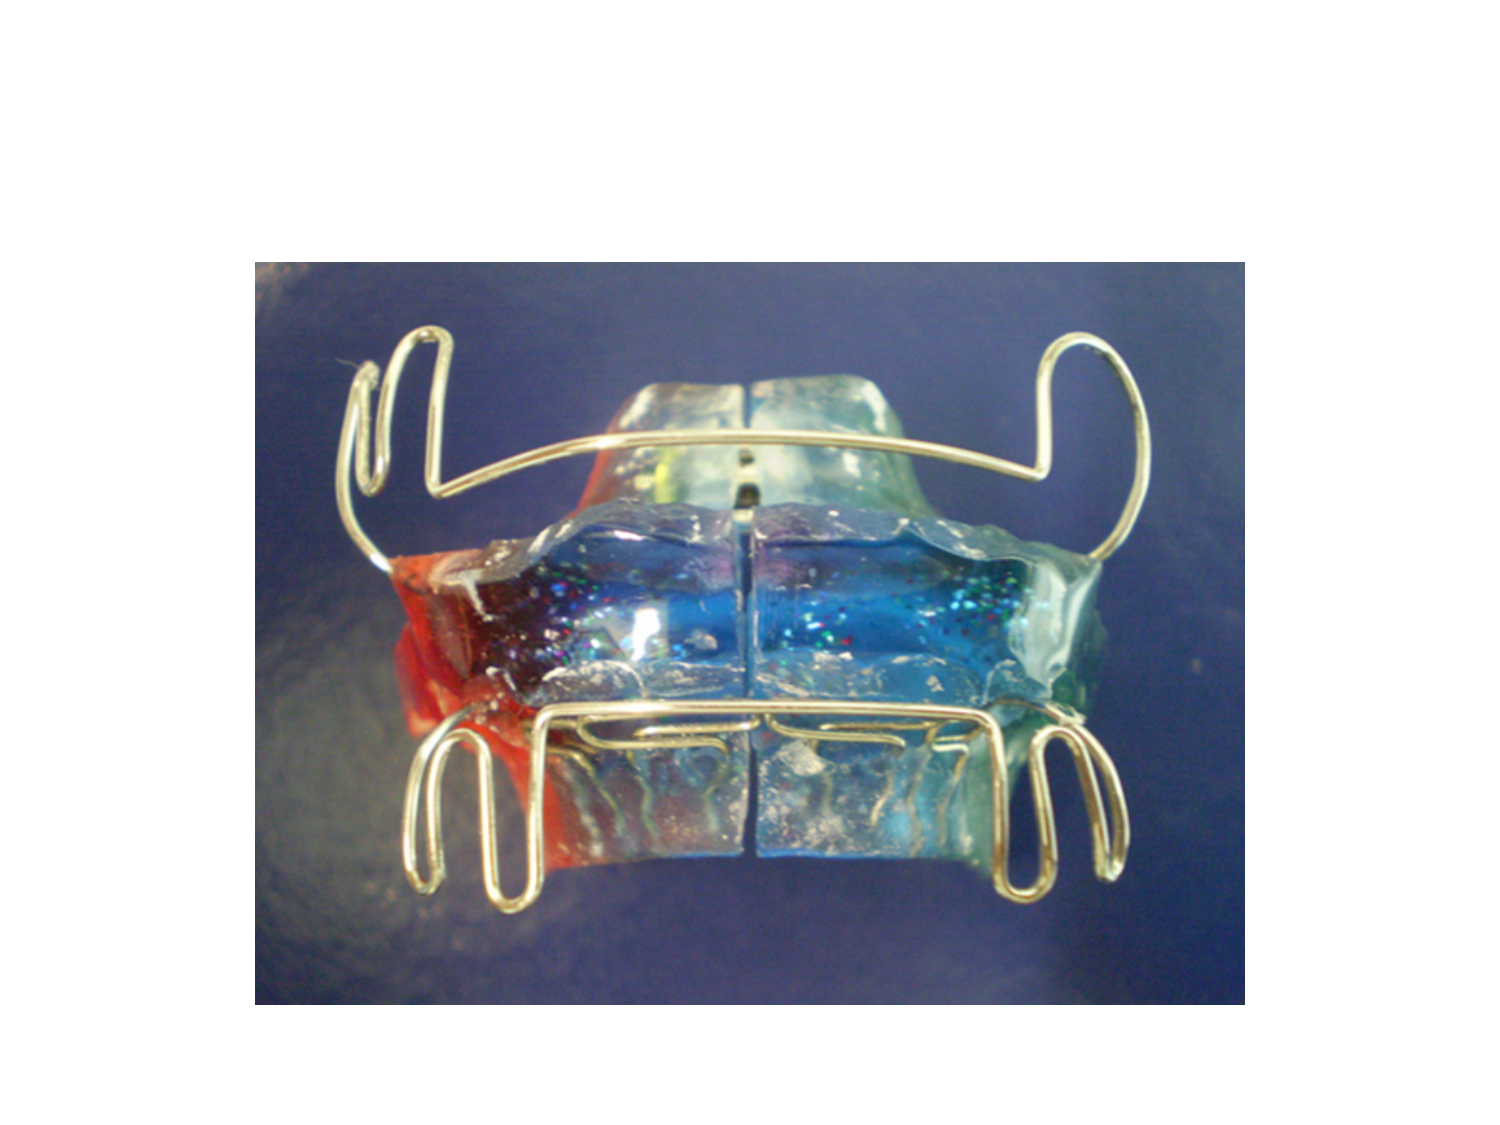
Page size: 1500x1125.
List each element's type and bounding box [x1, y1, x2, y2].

list [254, 262, 1246, 1006]
